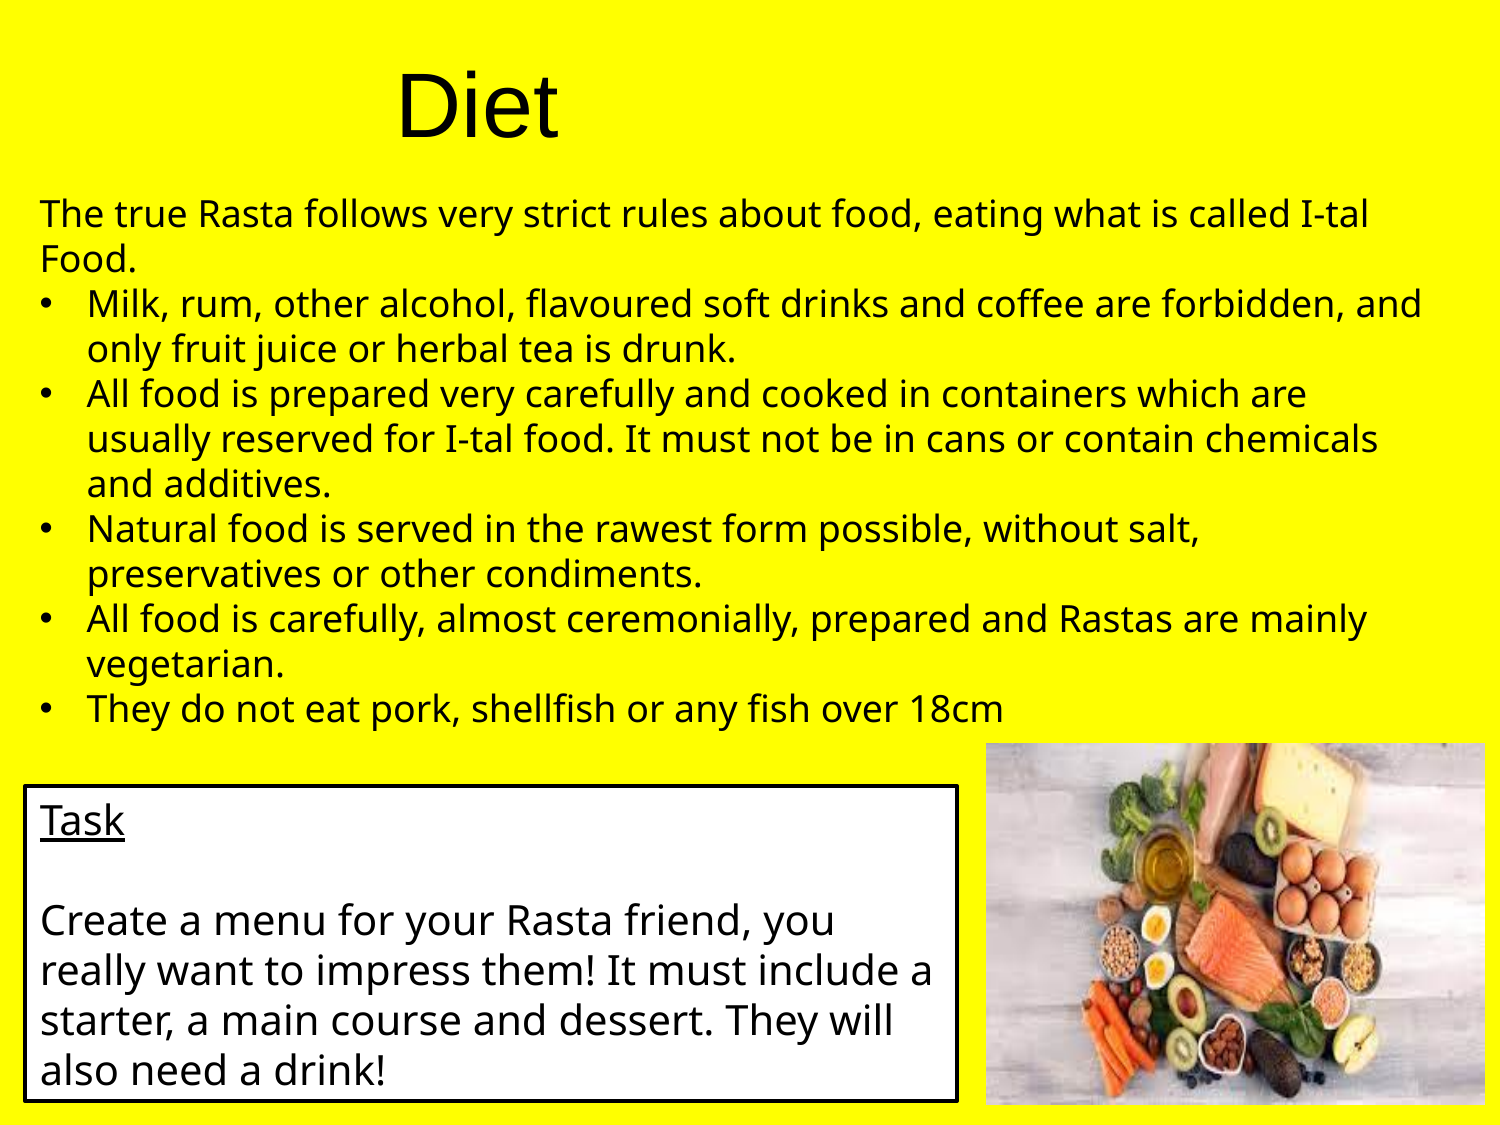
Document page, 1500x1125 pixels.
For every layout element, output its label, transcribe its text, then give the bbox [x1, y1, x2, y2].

picture [985, 743, 1485, 1105]
title Diet [24, 17, 930, 182]
text_box The true Rasta follows very strict rules about food, eating what is called I-tal Food. Milk, rum, other alcohol, flavoured soft drinks and coffee are forbidden, and only fruit juice or herbal tea is drunk. All food is prepared very carefully and cooked in containers which are usually reserved for I-tal food. It must not be in cans or contain chemicals and additives. Natural food is served in the rawest form possible, without salt, preservatives or other condiments. All food is carefully, almost ceremonially, prepared and Rastas are mainly vegetarian. They do not eat pork, shellfish or any fish over 18cm [24, 182, 1441, 738]
text_box Task Create a menu for your Rasta friend, you really want to impress them! It must include a starter, a main course and dessert. They will also need a drink! [23, 784, 959, 1103]
